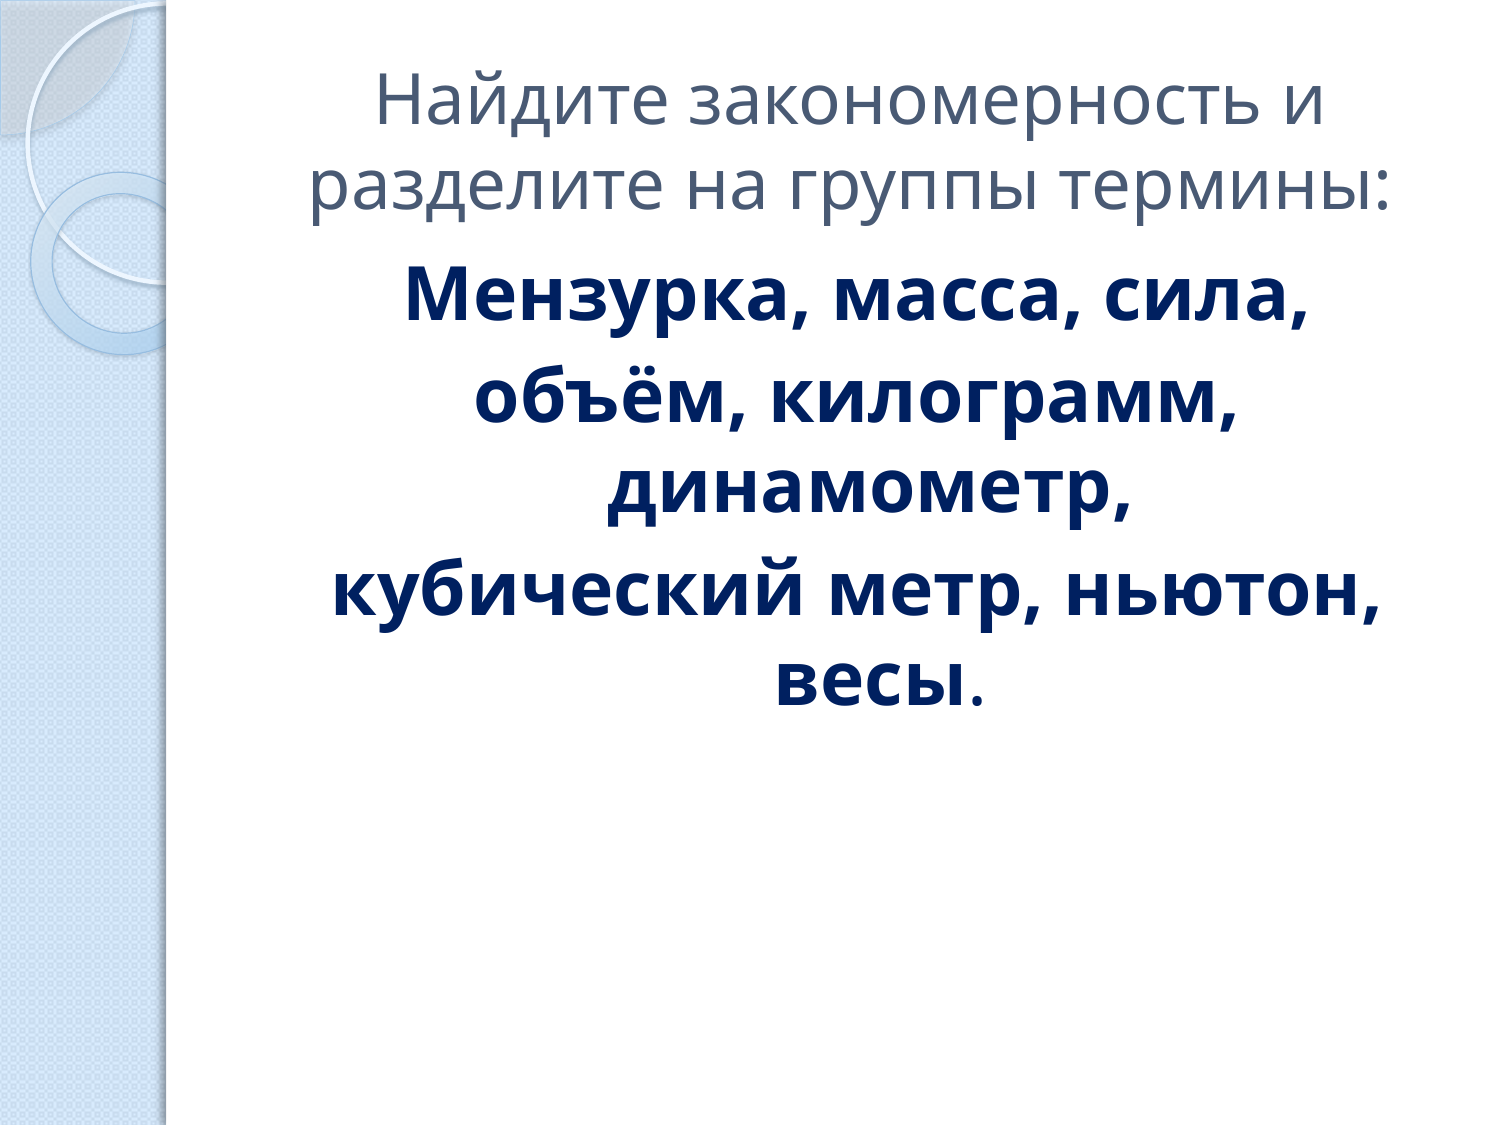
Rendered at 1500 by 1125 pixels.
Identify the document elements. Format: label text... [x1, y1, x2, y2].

title Найдите закономерность и разделите на группы термины: [235, 45, 1466, 233]
list Мензурка, масса, сила, объём, килограмм, динамометр, кубический метр, ньютон, весы. [235, 237, 1466, 1025]
